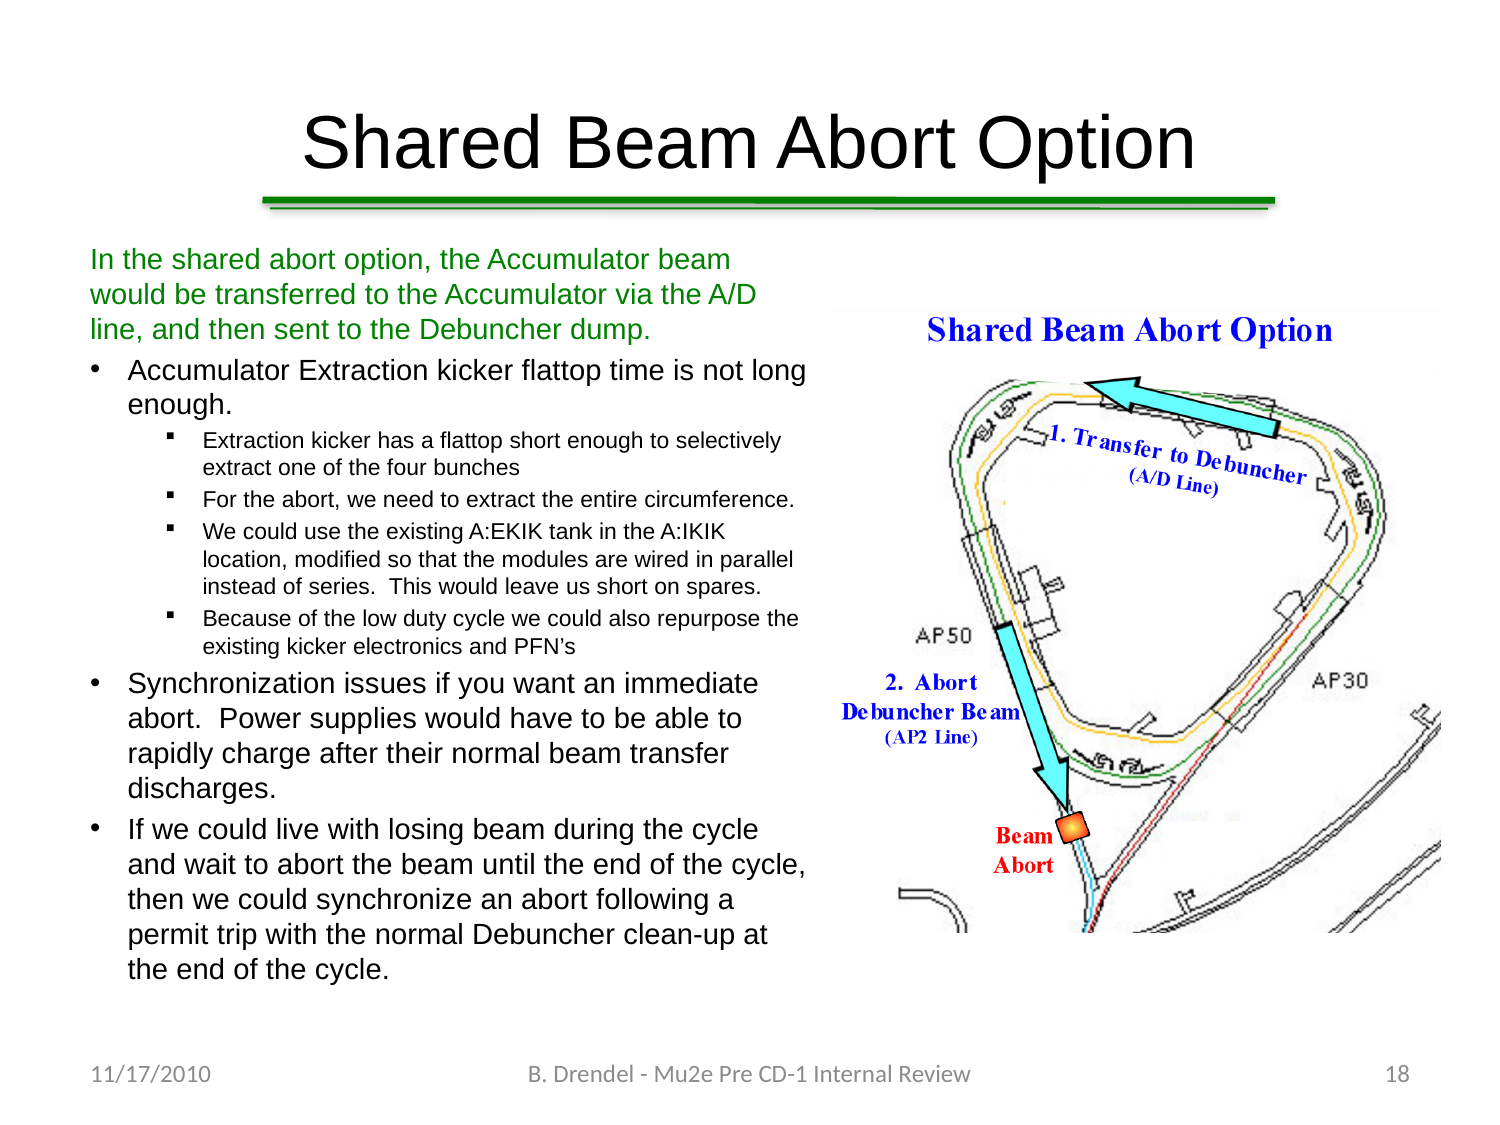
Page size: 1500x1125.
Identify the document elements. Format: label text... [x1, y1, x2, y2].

footer B. Drendel - Mu2e Pre CD-1 Internal Review [512, 1042, 988, 1103]
list In the shared abort option, the Accumulator beam would be transferred to the Accumulator via the A/D line, and then sent to the Debuncher dump. Accumulator Extraction kicker flattop time is not long enough. Extraction kicker has a flattop short enough to selectively extract one of the four bunches For the abort, we need to extract the entire circumference. We could use the existing A:EKIK tank in the A:IKIK location, modified so that the modules are wired in parallel instead of series. This would leave us short on spares. Because of the low duty cycle we could also repurpose the existing kicker electronics and PFN’s Synchronization issues if you want an immediate abort. Power supplies would have to be able to rapidly charge after their normal beam transfer discharges. If we could live with losing beam during the cycle and wait to abort the beam until the end of the cycle, then we could synchronize an abort following a permit trip with the normal Debuncher clean-up at the end of the cycle. [75, 232, 831, 1028]
slide_number 18 [1074, 1042, 1425, 1103]
title Shared Beam Abort Option [75, 45, 1425, 233]
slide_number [75, 1042, 425, 1103]
picture [830, 309, 1441, 933]
